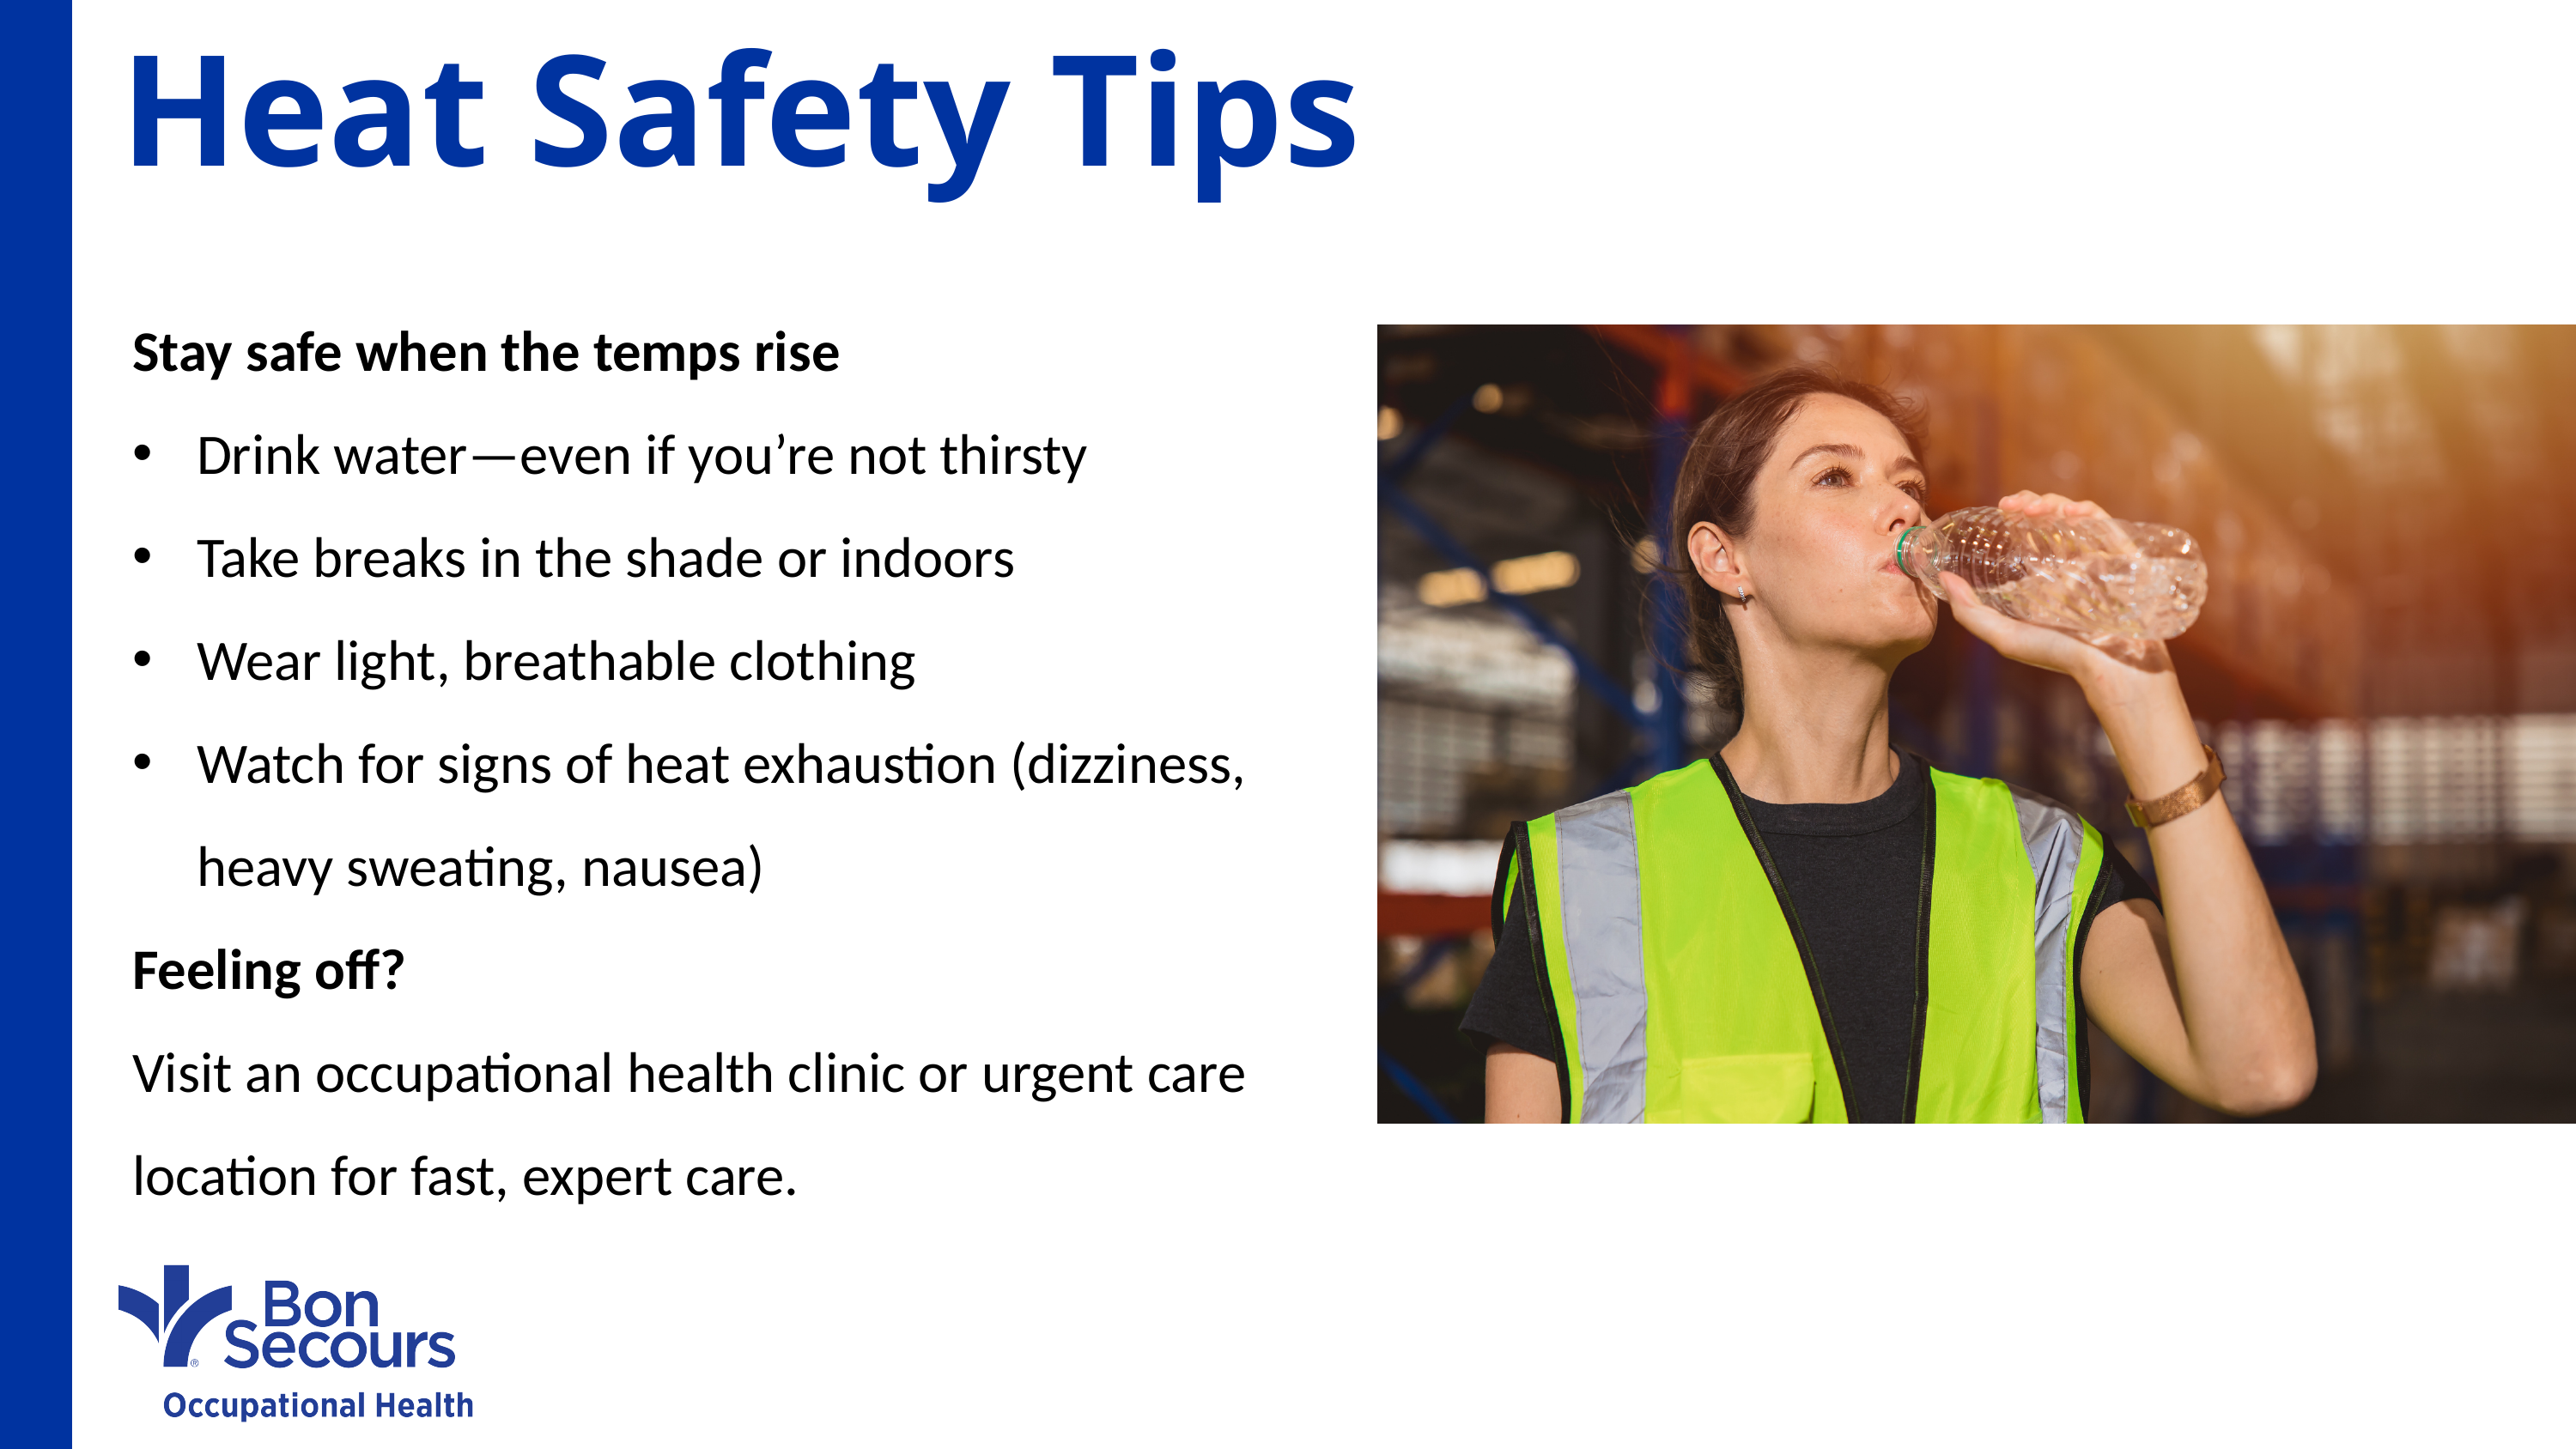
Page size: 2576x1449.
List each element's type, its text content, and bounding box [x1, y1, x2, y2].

text_box Stay safe when the temps rise Drink water—even if you’re not thirsty Take breaks in the shade or indoors Wear light, breathable clothing Watch for signs of heat exhaustion (dizziness, heavy sweating, nausea) Feeling off? Visit an occupational health clinic or urgent care location for fast, expert care. [119, 273, 1331, 1390]
picture [1377, 324, 2576, 1124]
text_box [0, 0, 73, 1449]
picture [105, 1249, 489, 1435]
text_box Heat Safety Tips [106, 0, 1707, 274]
